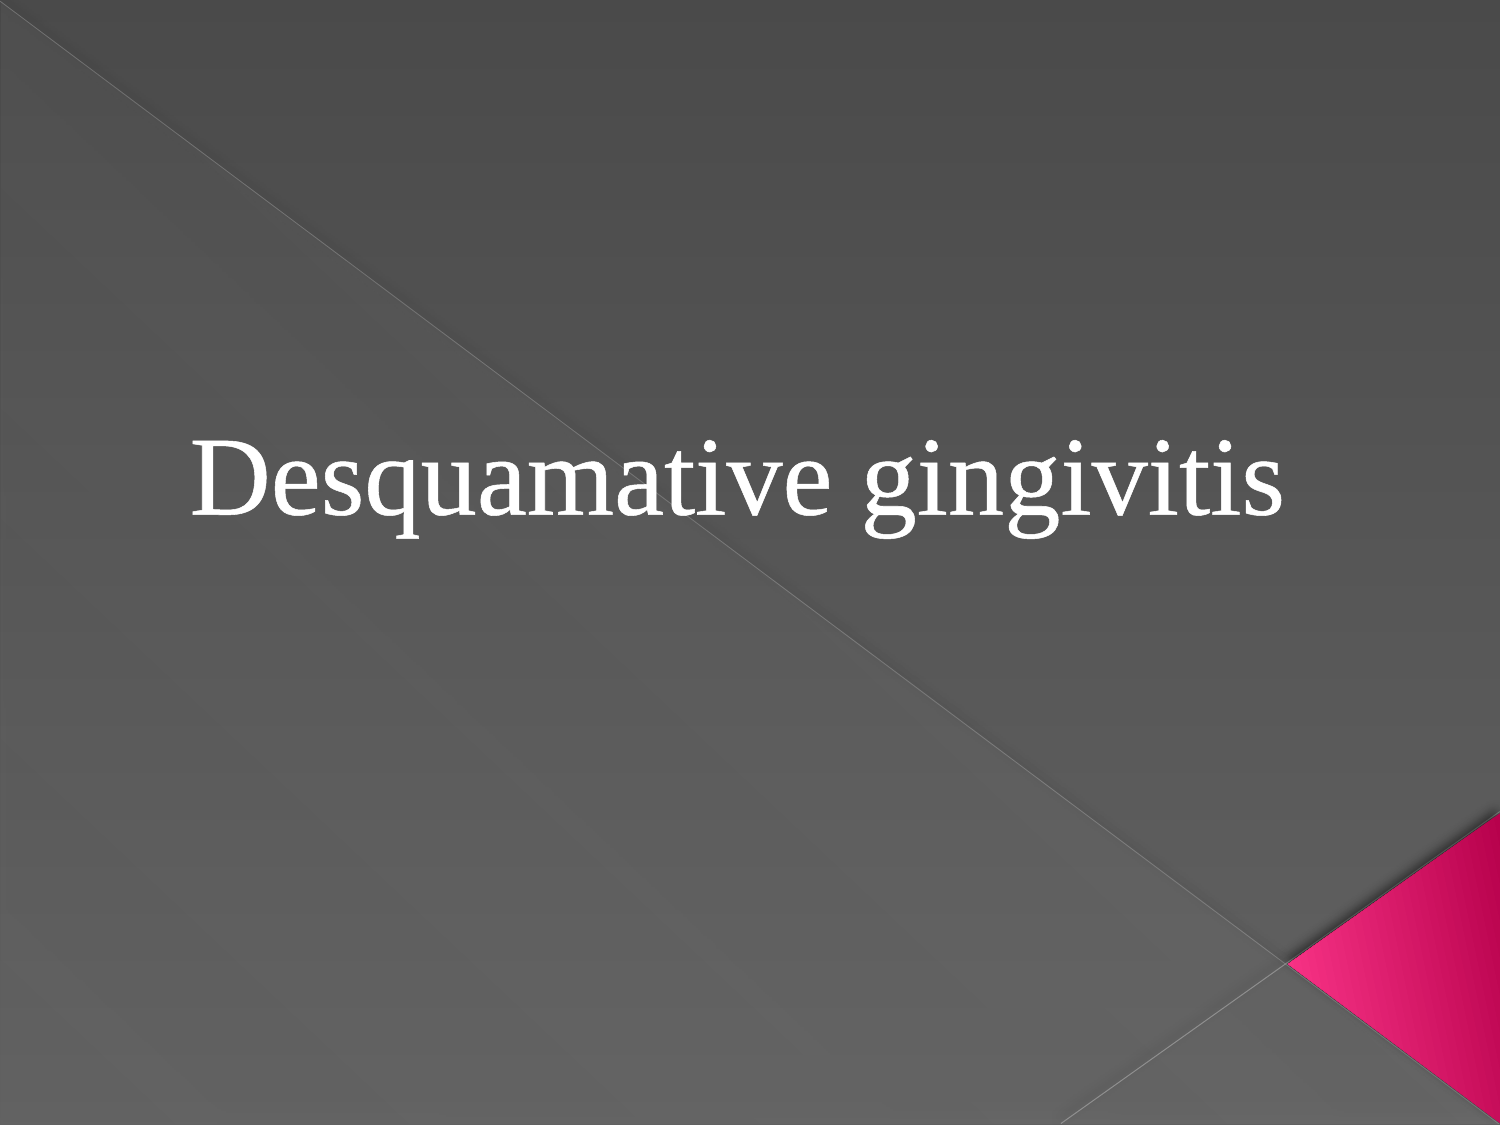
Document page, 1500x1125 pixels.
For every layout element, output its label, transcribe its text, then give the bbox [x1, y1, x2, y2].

text_box Desquamative gingivitis [187, 399, 1339, 537]
